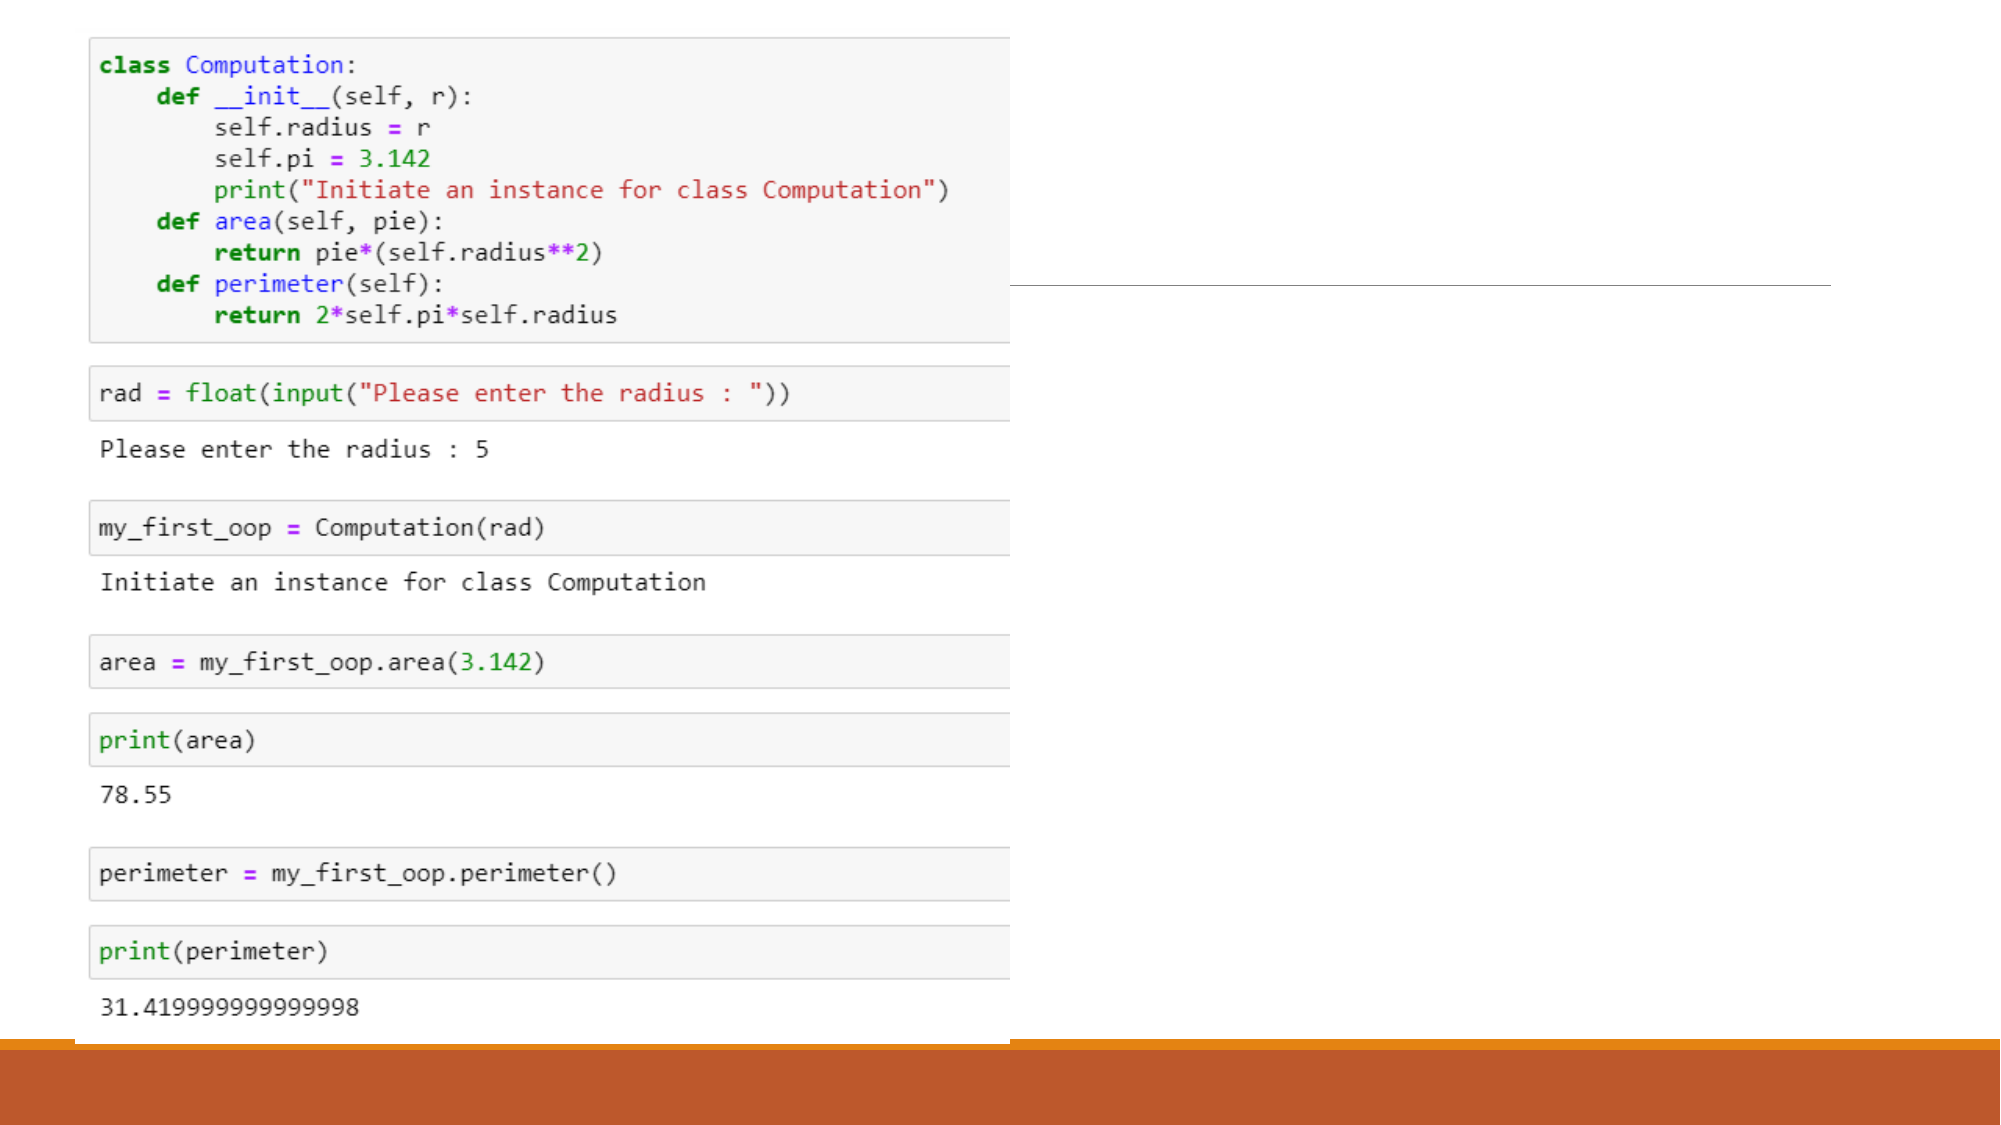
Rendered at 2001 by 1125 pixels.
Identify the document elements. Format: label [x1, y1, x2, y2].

picture [74, 27, 1011, 1045]
